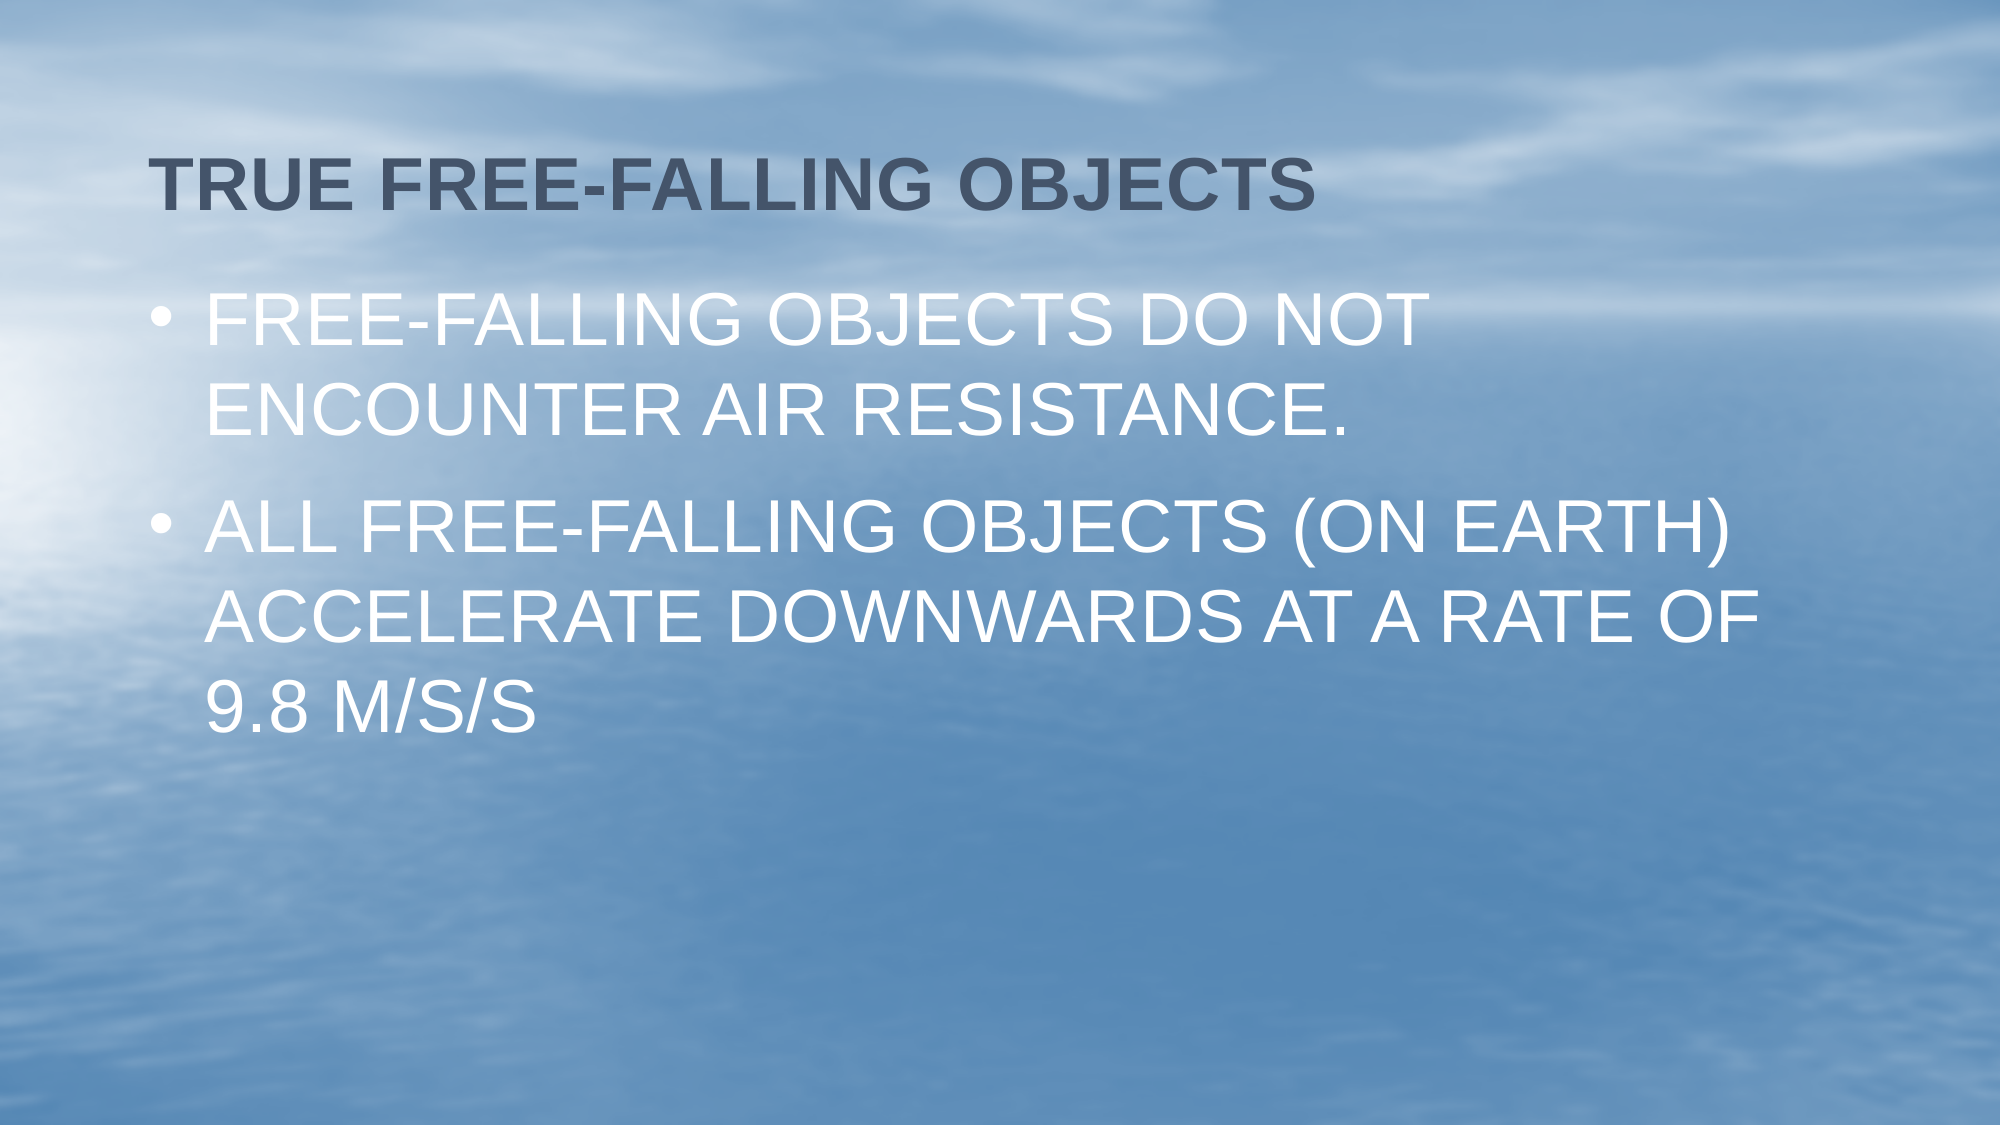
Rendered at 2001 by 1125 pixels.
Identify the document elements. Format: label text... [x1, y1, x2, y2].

title TRUE FREE-FALLING OBJECTS [133, 45, 1867, 233]
list FREE-FALLING OBJECTS DO NOT ENCOUNTER AIR RESISTANCE. ALL FREE-FALLING OBJECTS (ON EARTH) ACCELERATE DOWNWARDS AT A RATE OF 9.8 M/S/S [133, 262, 1867, 938]
